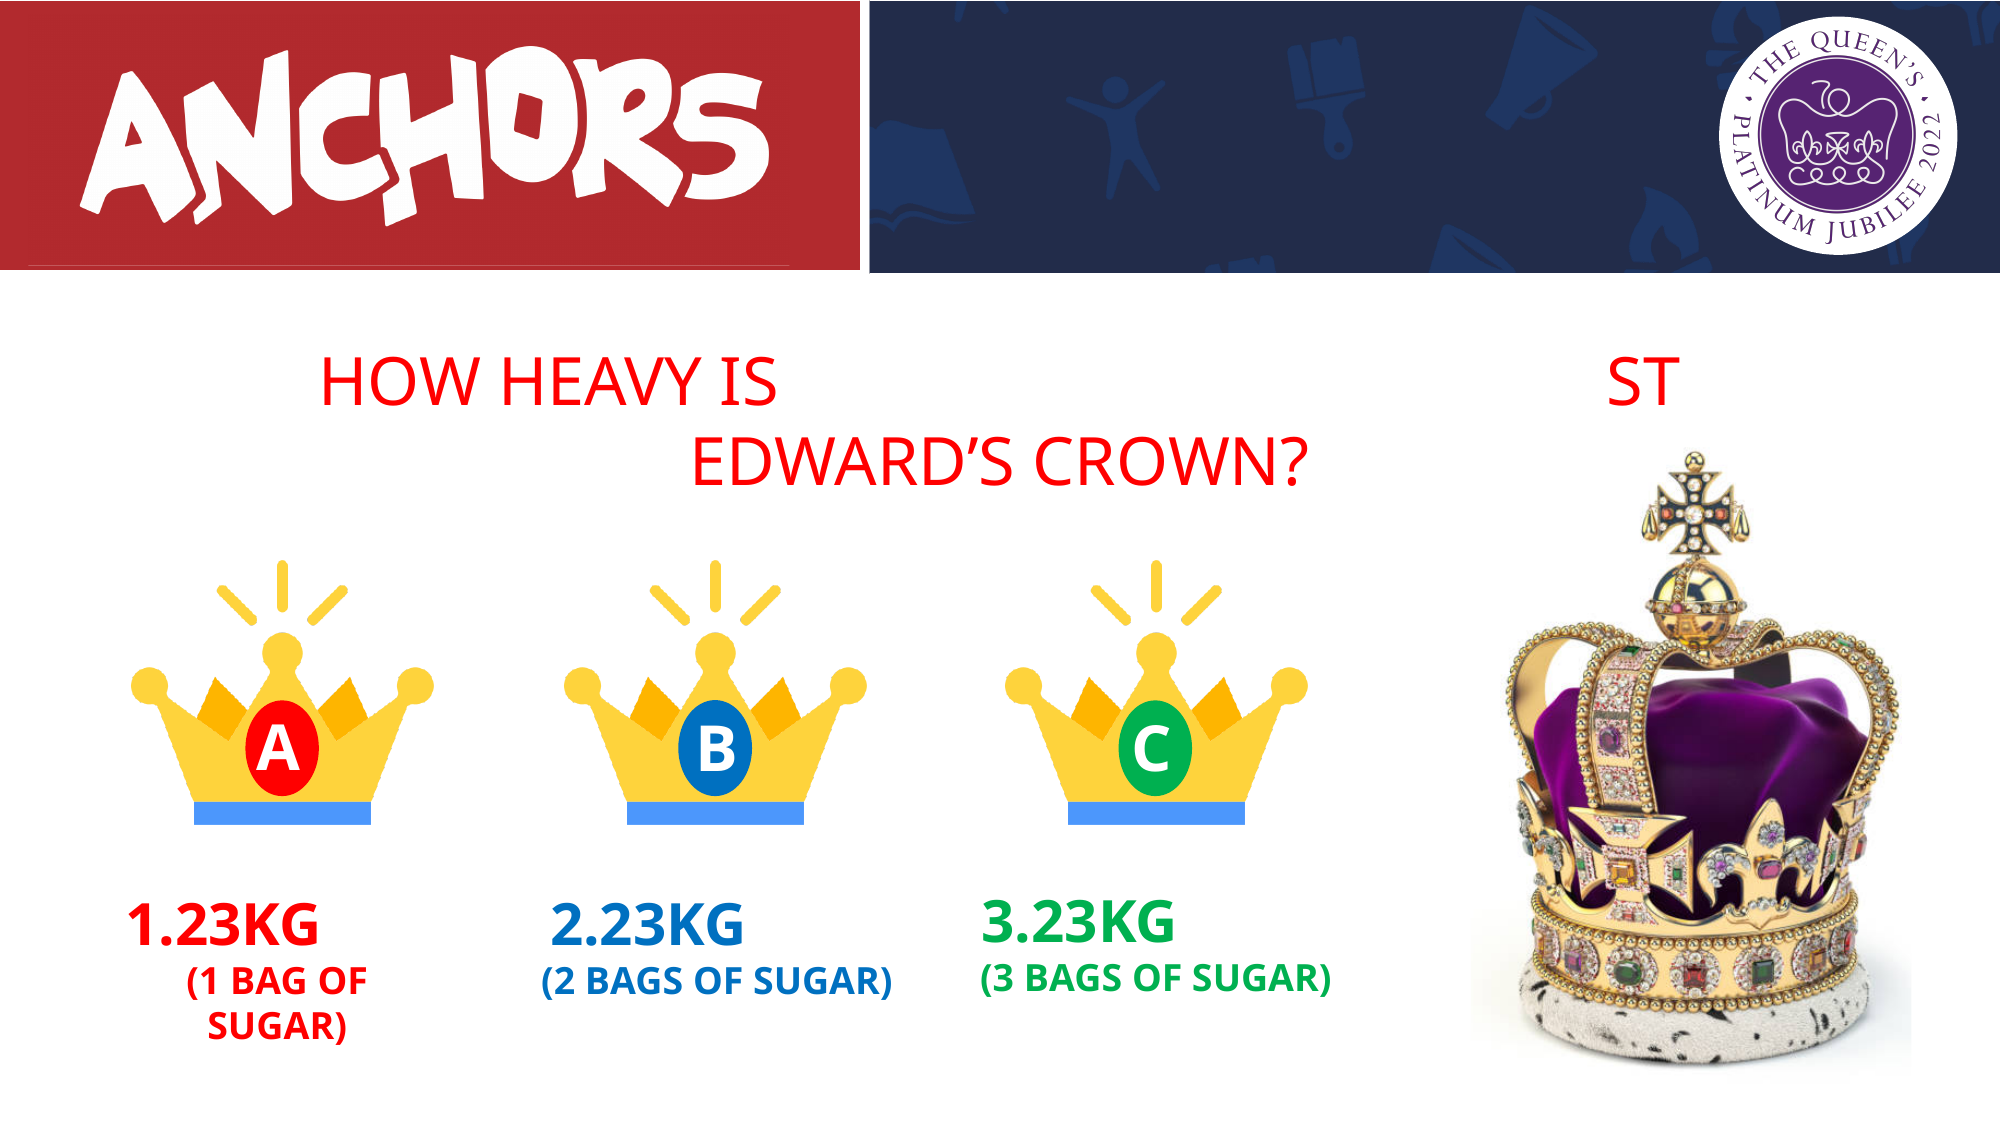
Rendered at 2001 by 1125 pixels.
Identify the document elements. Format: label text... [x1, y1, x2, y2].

text_box 3.23KG (3 BAGS OF SUGAR) [951, 876, 1361, 1007]
text_box 2.23KG (2 BAGS OF SUGAR) [514, 879, 920, 1009]
text_box HOW HEAVY IS ST EDWARD’S CROWN? [143, 331, 1857, 506]
text_box 1.23KG (1 BAG OF SUGAR) [99, 896, 455, 1054]
picture [858, 0, 2000, 274]
picture [1470, 430, 1912, 1097]
picture [80, 493, 483, 896]
picture [954, 493, 1356, 896]
picture [514, 493, 916, 896]
picture [28, 9, 790, 270]
text_box [0, 1, 858, 270]
